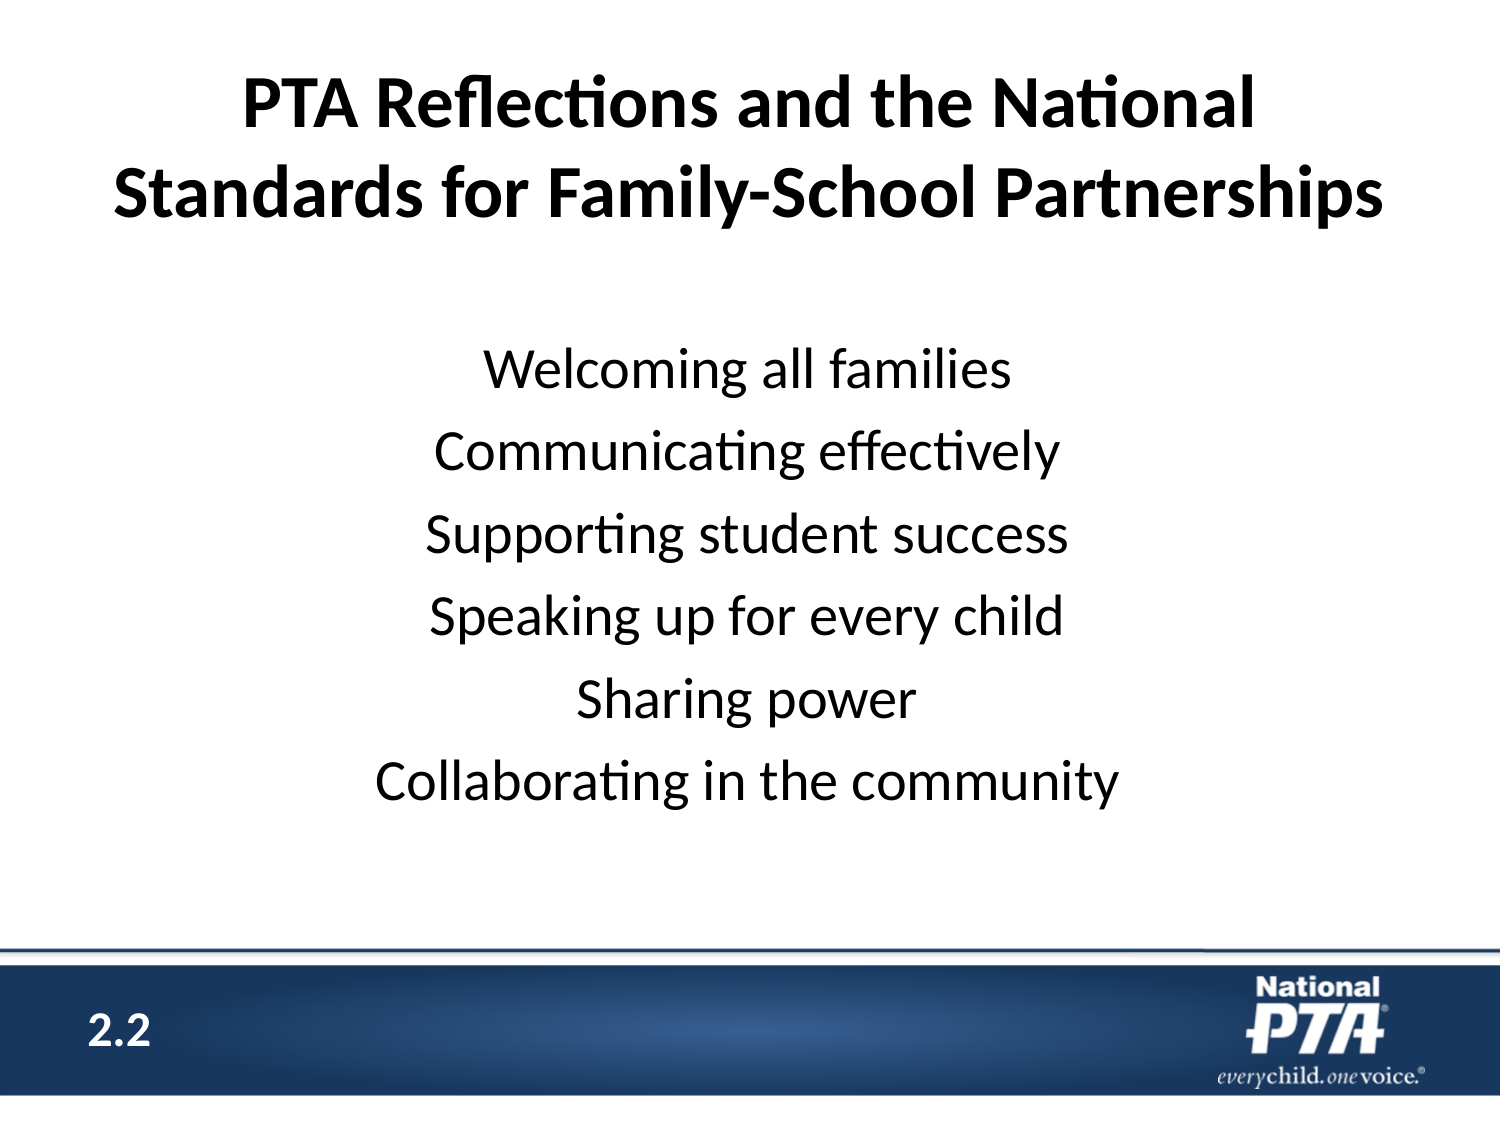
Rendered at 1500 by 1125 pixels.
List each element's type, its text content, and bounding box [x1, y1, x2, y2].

picture [0, 945, 1500, 1096]
text_box 2.2 [72, 988, 178, 1064]
title PTA Reflections and the National Standards for Family-School Partnerships [75, 45, 1425, 233]
text_box Welcoming all families Communicating effectively Supporting student success Speaking up for every child Sharing power Collaborating in the community [124, 292, 1371, 820]
